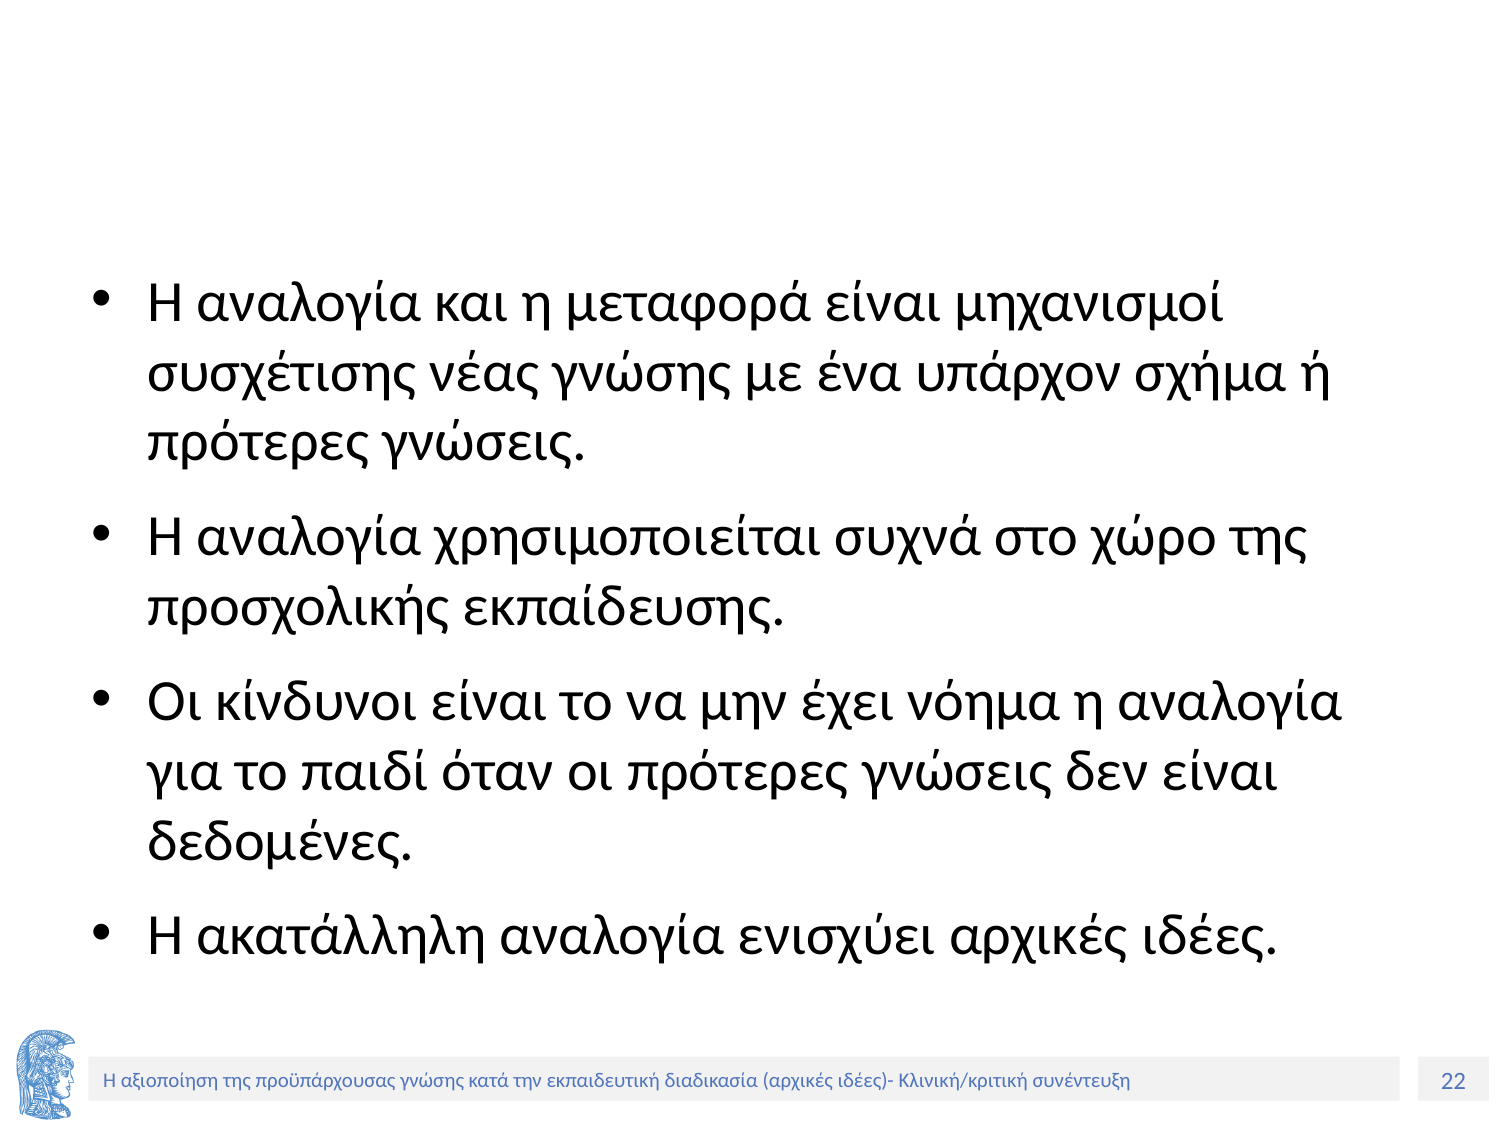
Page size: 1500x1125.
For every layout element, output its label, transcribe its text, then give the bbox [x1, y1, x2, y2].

list Η αναλογία και η μεταφορά είναι μηχανισμοί συσχέτισης νέας γνώσης με ένα υπάρχον σχήμα ή πρότερες γνώσεις. Η αναλογία χρησιμοποιείται συχνά στο χώρο της προσχολικής εκπαίδευσης. Οι κίνδυνοι είναι το να μην έχει νόημα η αναλογία για το παιδί όταν οι πρότερες γνώσεις δεν είναι δεδομένες. Η ακατάλληλη αναλογία ενισχύει αρχικές ιδέες. [76, 255, 1427, 998]
picture [9, 1026, 81, 1120]
